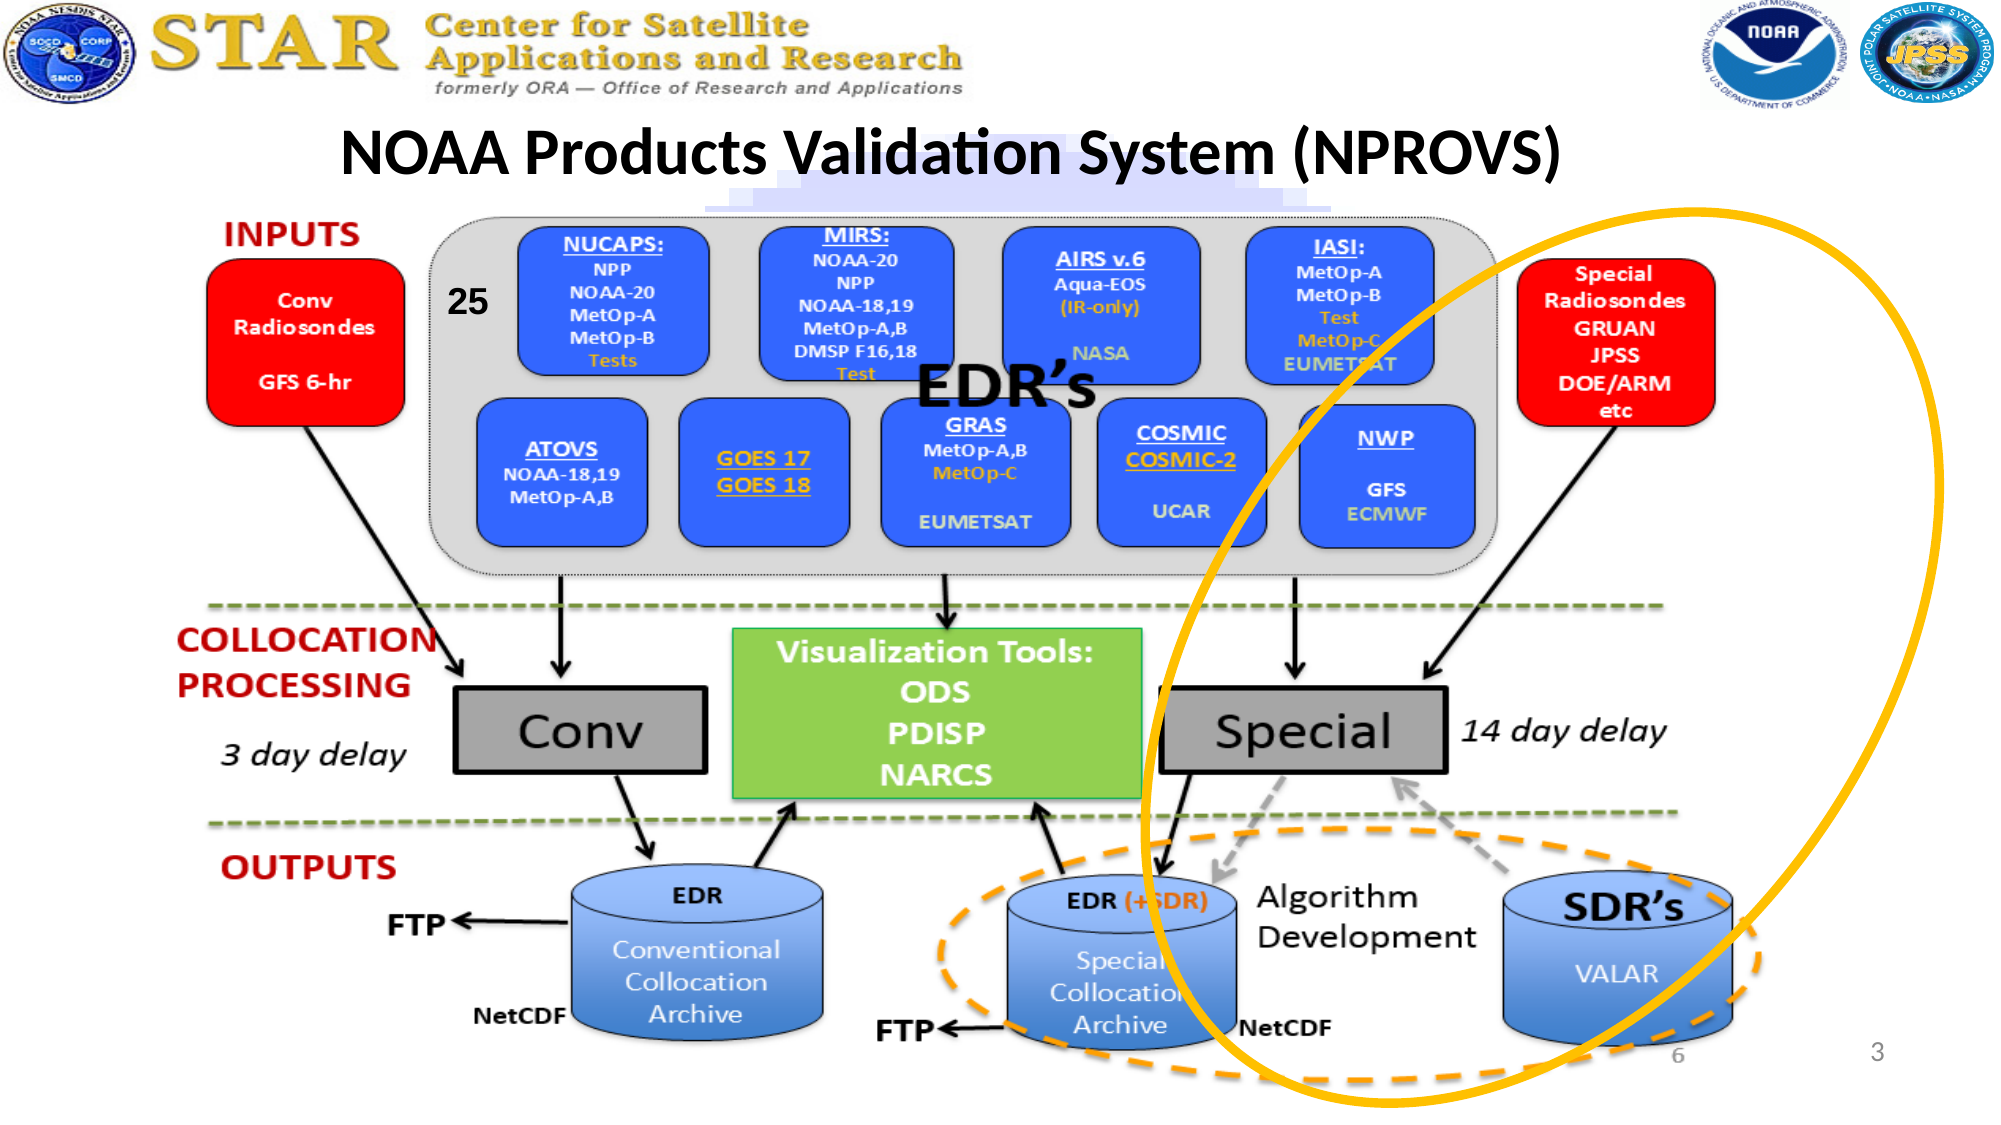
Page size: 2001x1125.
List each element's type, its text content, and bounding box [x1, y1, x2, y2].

picture [1700, 0, 1850, 110]
picture [176, 212, 1769, 1103]
picture [1860, 2, 1994, 103]
picture [0, 0, 1084, 107]
footer NOAA Products Validation System (NPROVS) [105, 100, 1801, 178]
slide_number 3 [1773, 1024, 1901, 1103]
text_box [1773, 223, 1940, 893]
